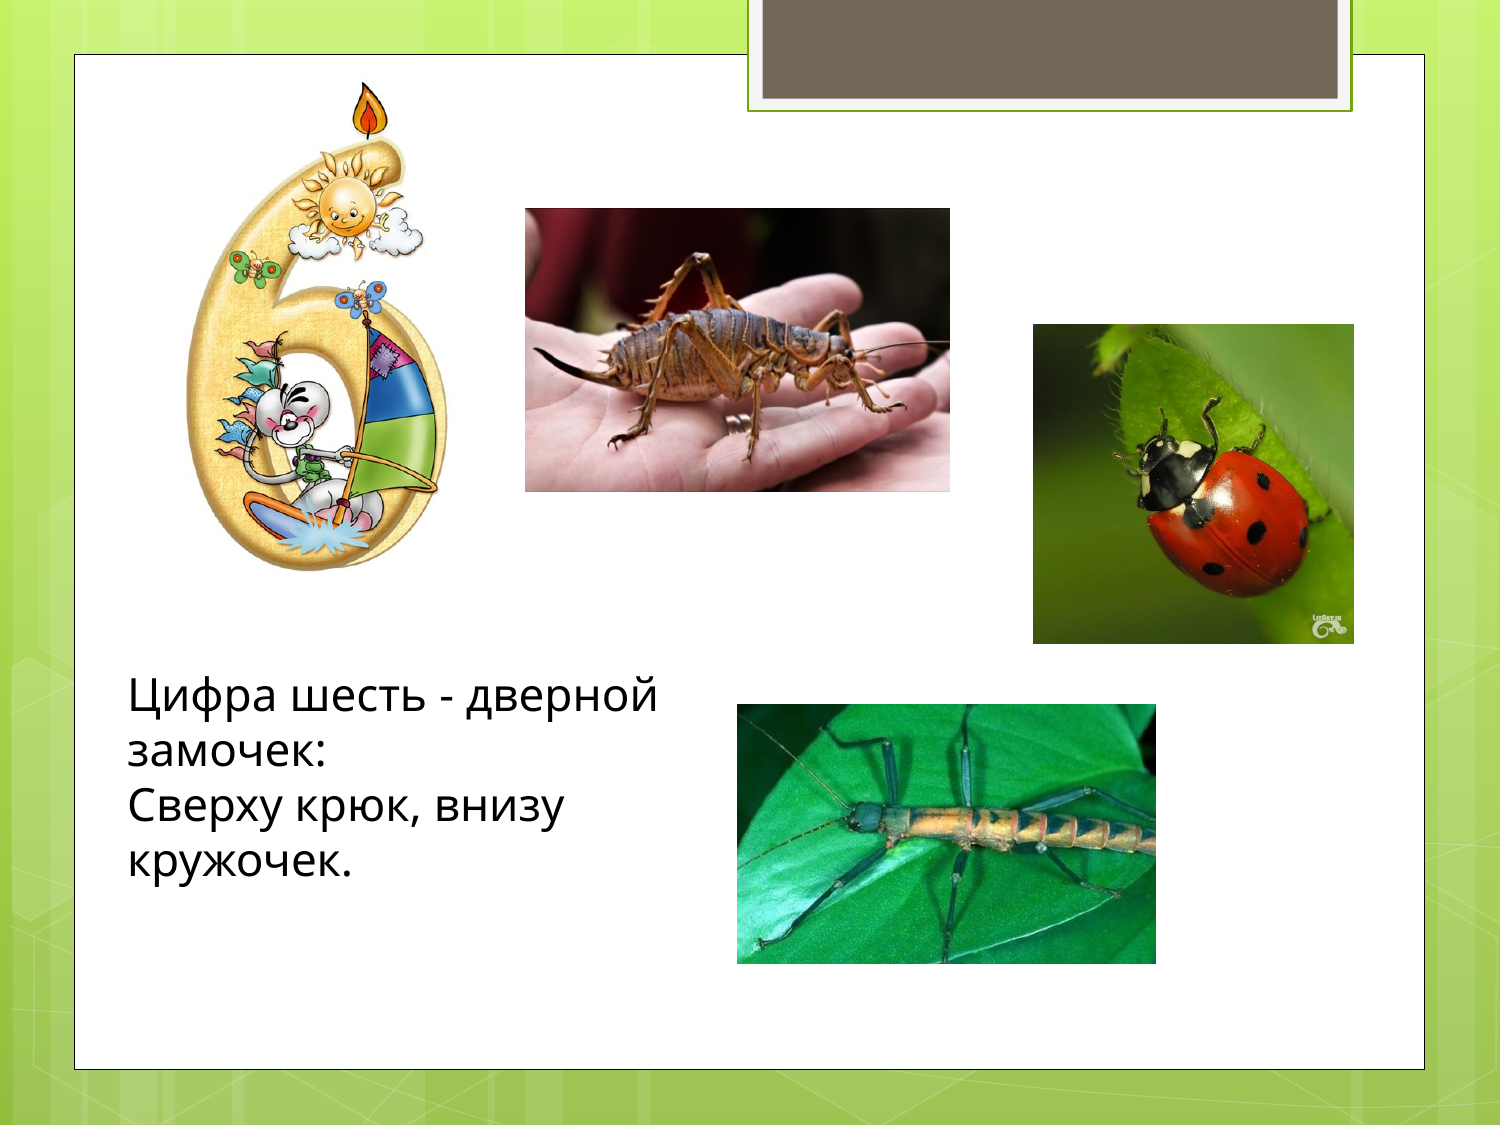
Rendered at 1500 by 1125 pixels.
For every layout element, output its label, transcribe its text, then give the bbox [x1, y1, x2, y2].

picture [525, 207, 950, 492]
title Цифра шесть - дверной замочек: Сверху крюк, внизу кружочек. [112, 597, 727, 894]
picture [737, 703, 1156, 965]
picture [1033, 323, 1354, 645]
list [147, 77, 503, 584]
